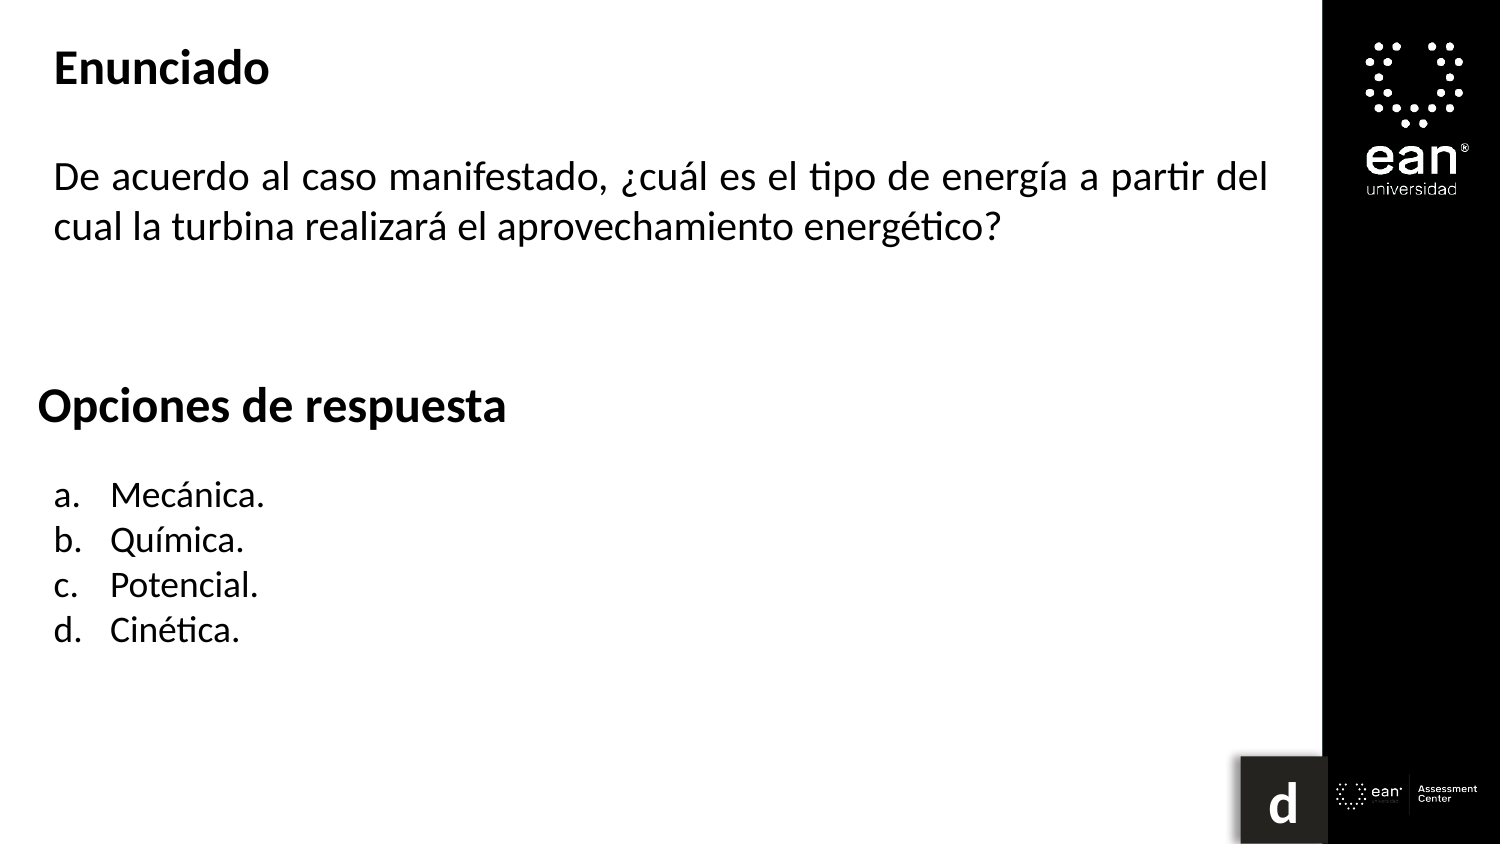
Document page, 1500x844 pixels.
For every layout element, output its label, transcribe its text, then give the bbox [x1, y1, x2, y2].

text_box De acuerdo al caso manifestado, ¿cuál es el tipo de energía a partir del cual la turbina realizará el aprovechamiento energético? [38, 141, 1285, 257]
picture [0, 0, 1500, 844]
text_box Mecánica. Química. Potencial. Cinética. [38, 462, 1285, 658]
text_box Enunciado [39, 27, 797, 102]
text_box Opciones de respuesta [23, 365, 781, 441]
text_box d [1238, 754, 1330, 844]
